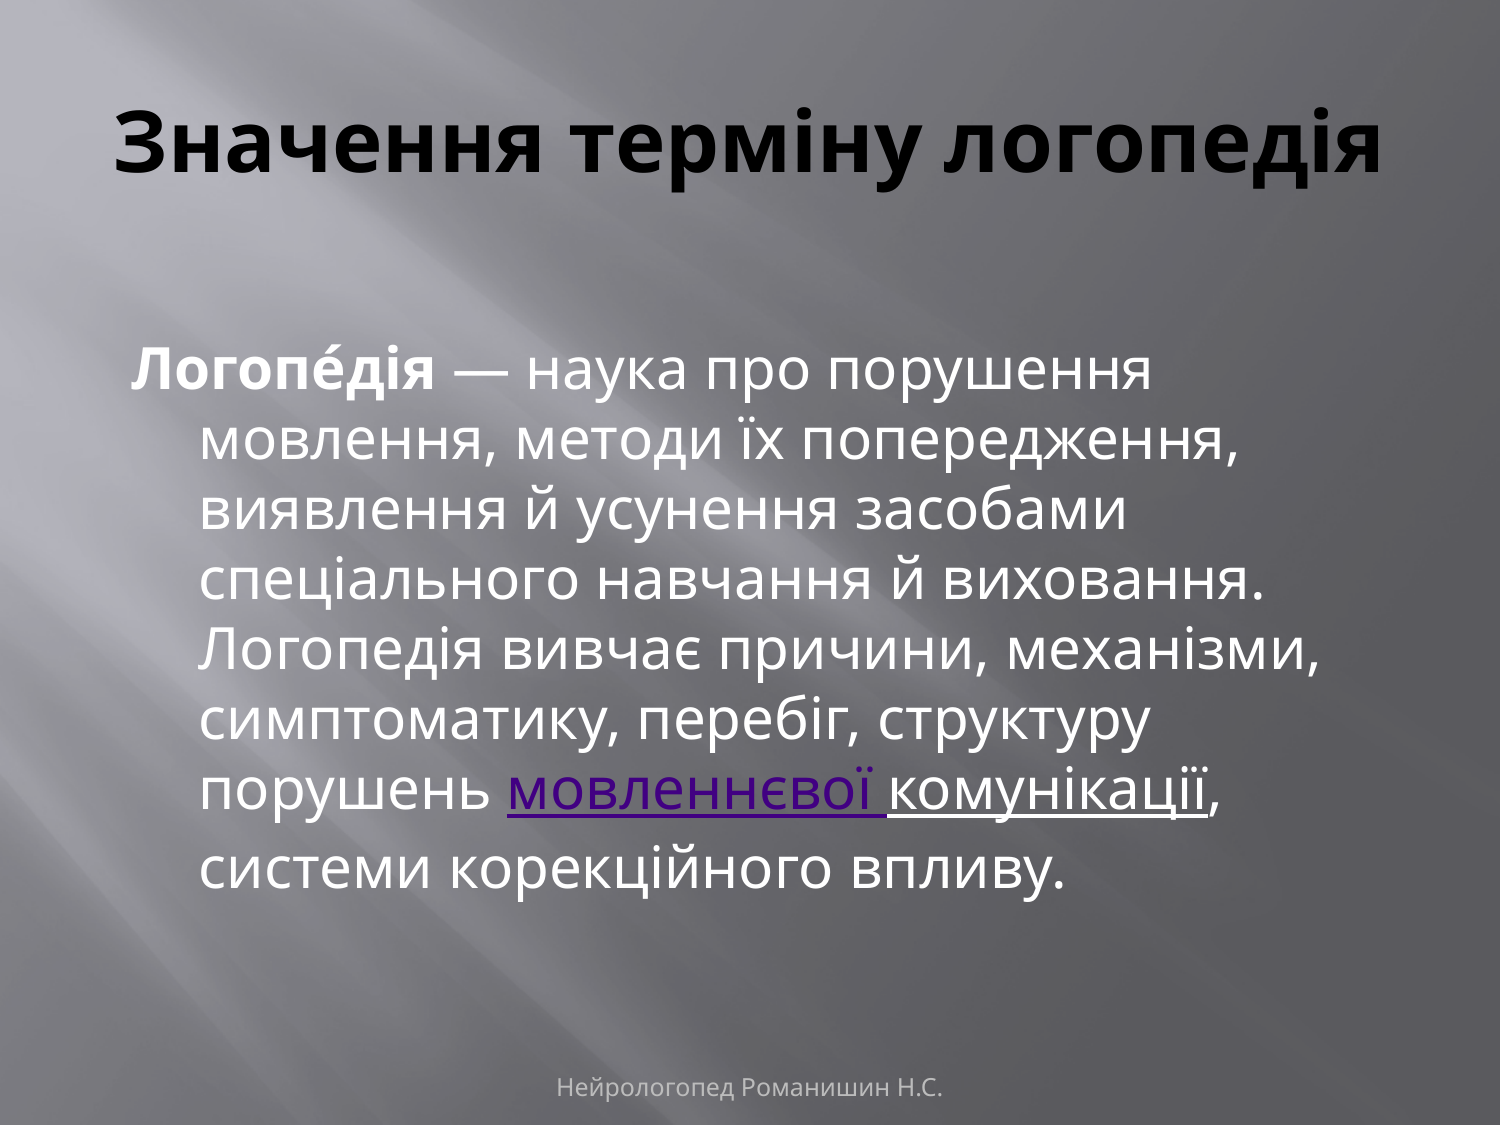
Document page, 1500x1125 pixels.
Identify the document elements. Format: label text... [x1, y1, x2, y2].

list Логопе́дія — наука про порушення мовлення, методи їх попередження, виявлення й усунення засобами спеціального навчання й виховання. Логопедія вивчає причини, механізми, симптоматику, перебіг, структуру порушень мовленнєвої комунікації, системи корекційного впливу. [93, 324, 1425, 1008]
footer Нейрологопед Романишин Н.С. [512, 1052, 988, 1113]
title Значення терміну логопедія [75, 45, 1425, 233]
